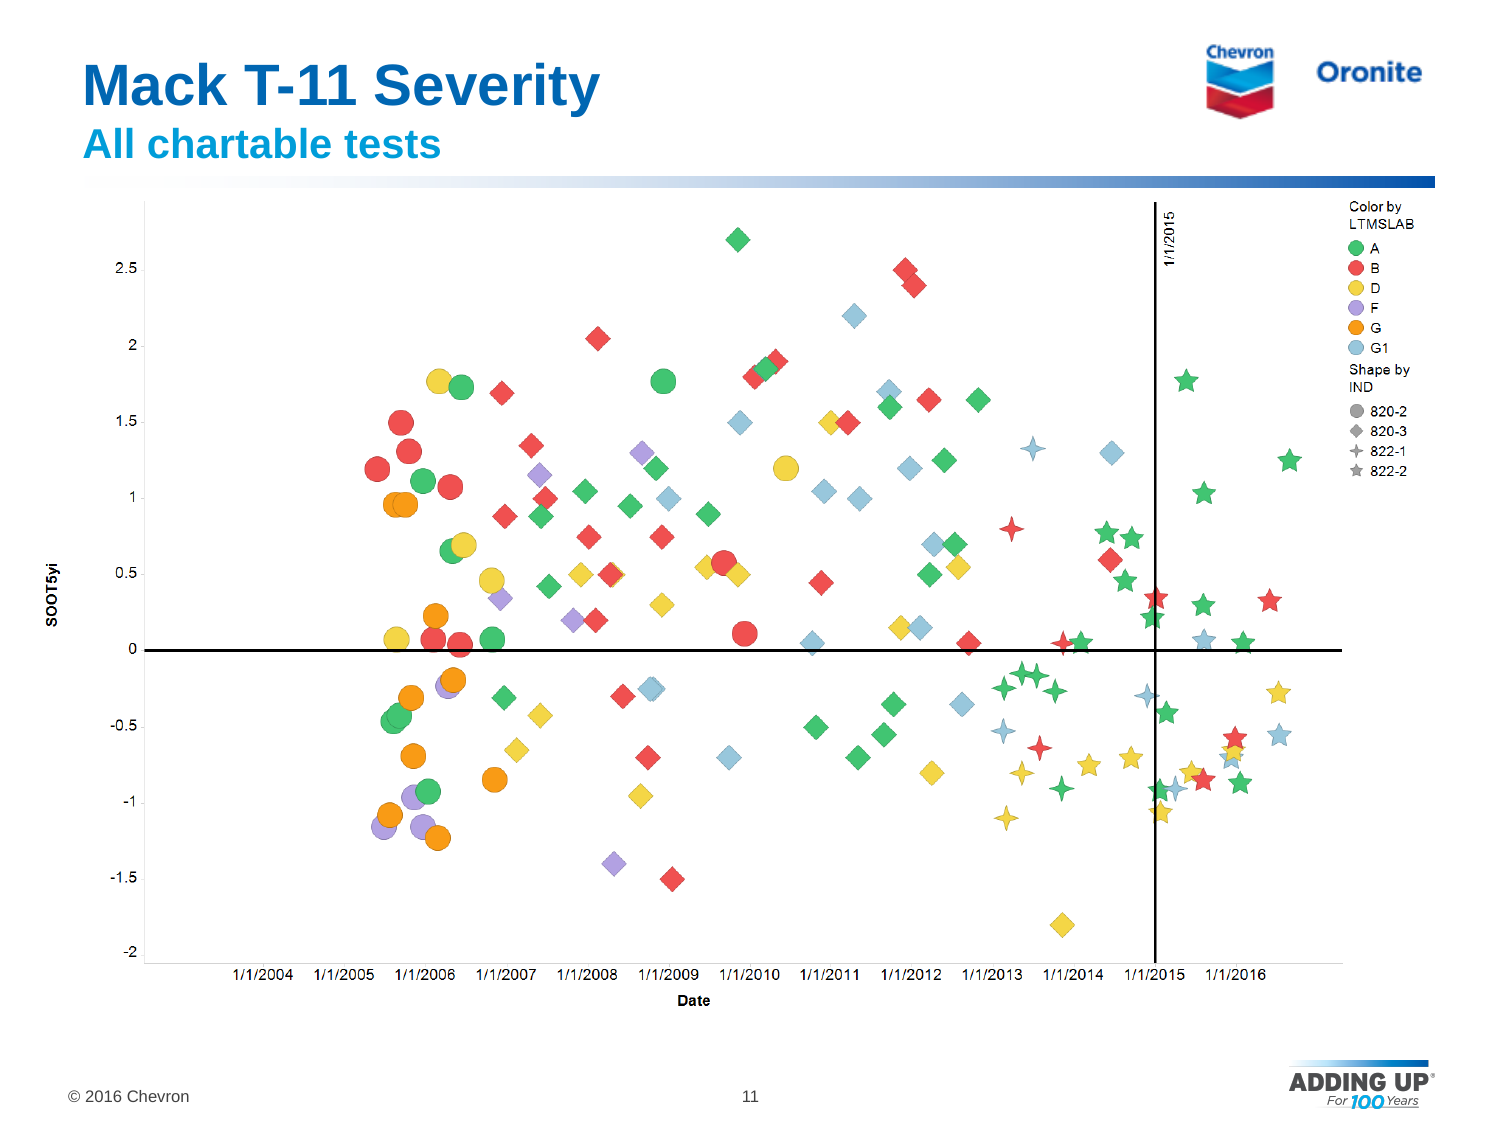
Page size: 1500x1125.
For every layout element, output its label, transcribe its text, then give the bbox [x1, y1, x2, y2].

text_box Mack T-11 Severity All chartable tests [67, 39, 1004, 160]
picture [1185, 23, 1444, 141]
picture [1289, 1060, 1435, 1109]
picture [41, 196, 1457, 1012]
